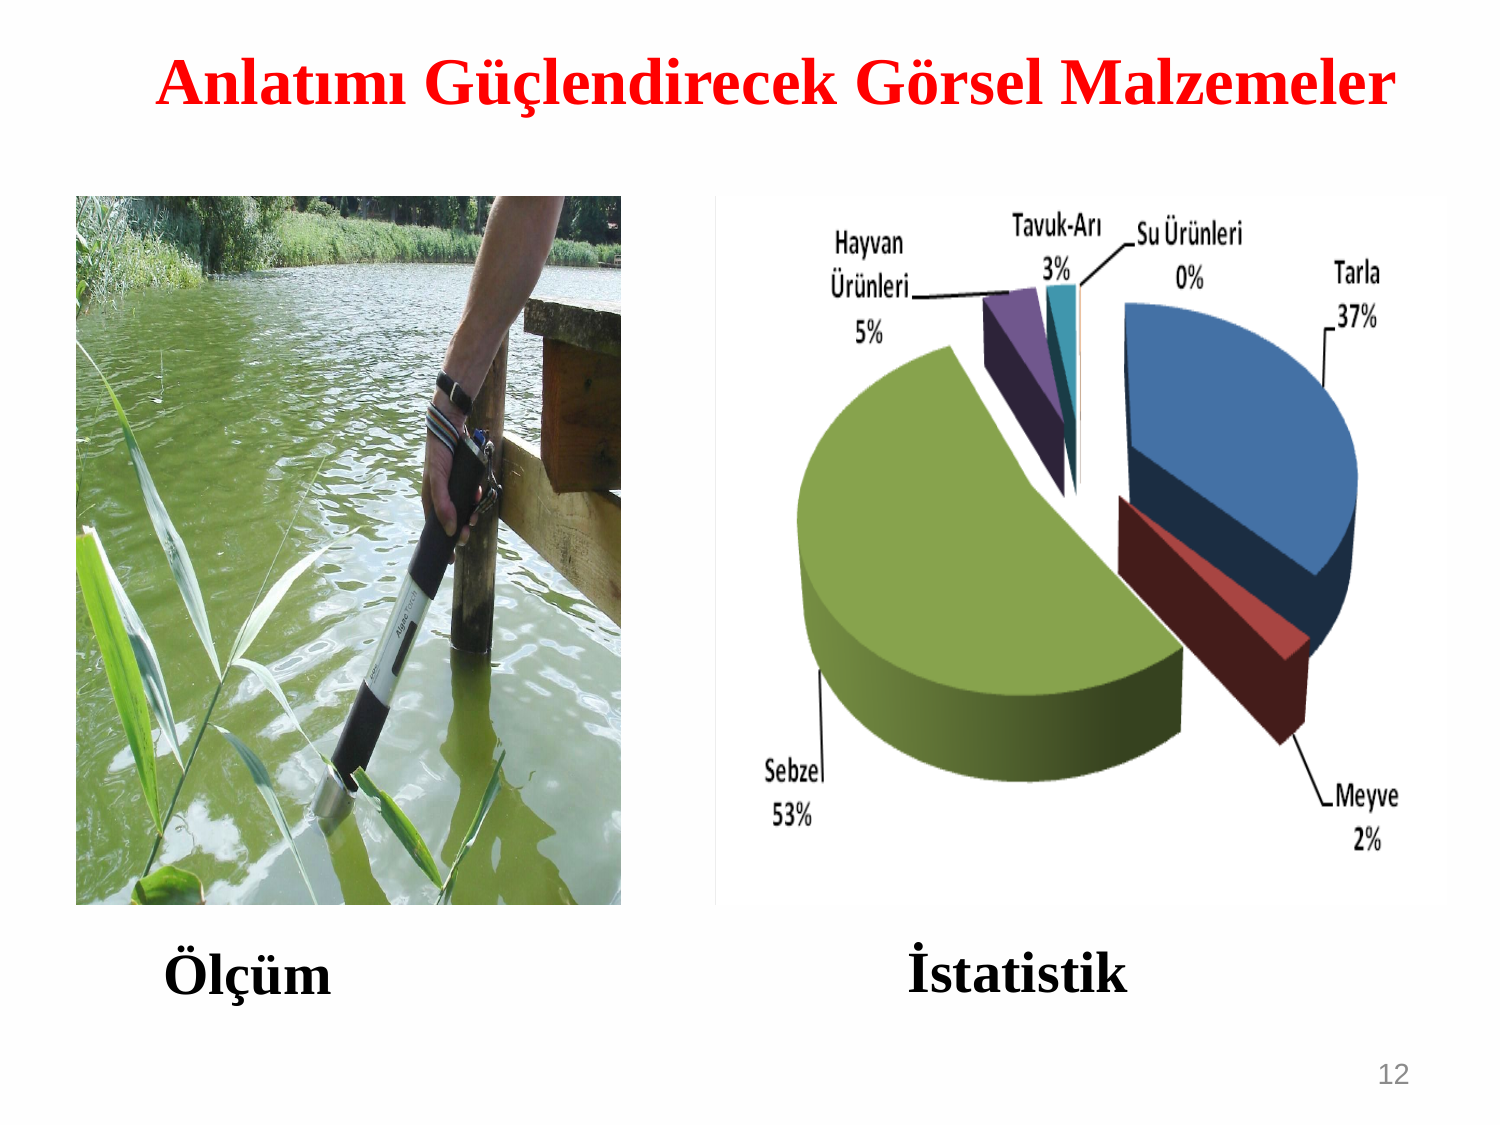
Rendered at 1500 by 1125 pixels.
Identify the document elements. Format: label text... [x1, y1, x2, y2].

text_box Anlatımı Güçlendirecek Görsel Malzemeler [140, 30, 1415, 126]
picture [76, 196, 621, 906]
slide_number 12 [1074, 1042, 1425, 1103]
picture [714, 196, 1447, 906]
text_box İstatistik [892, 926, 1144, 1011]
text_box Ölçüm [148, 928, 347, 1014]
